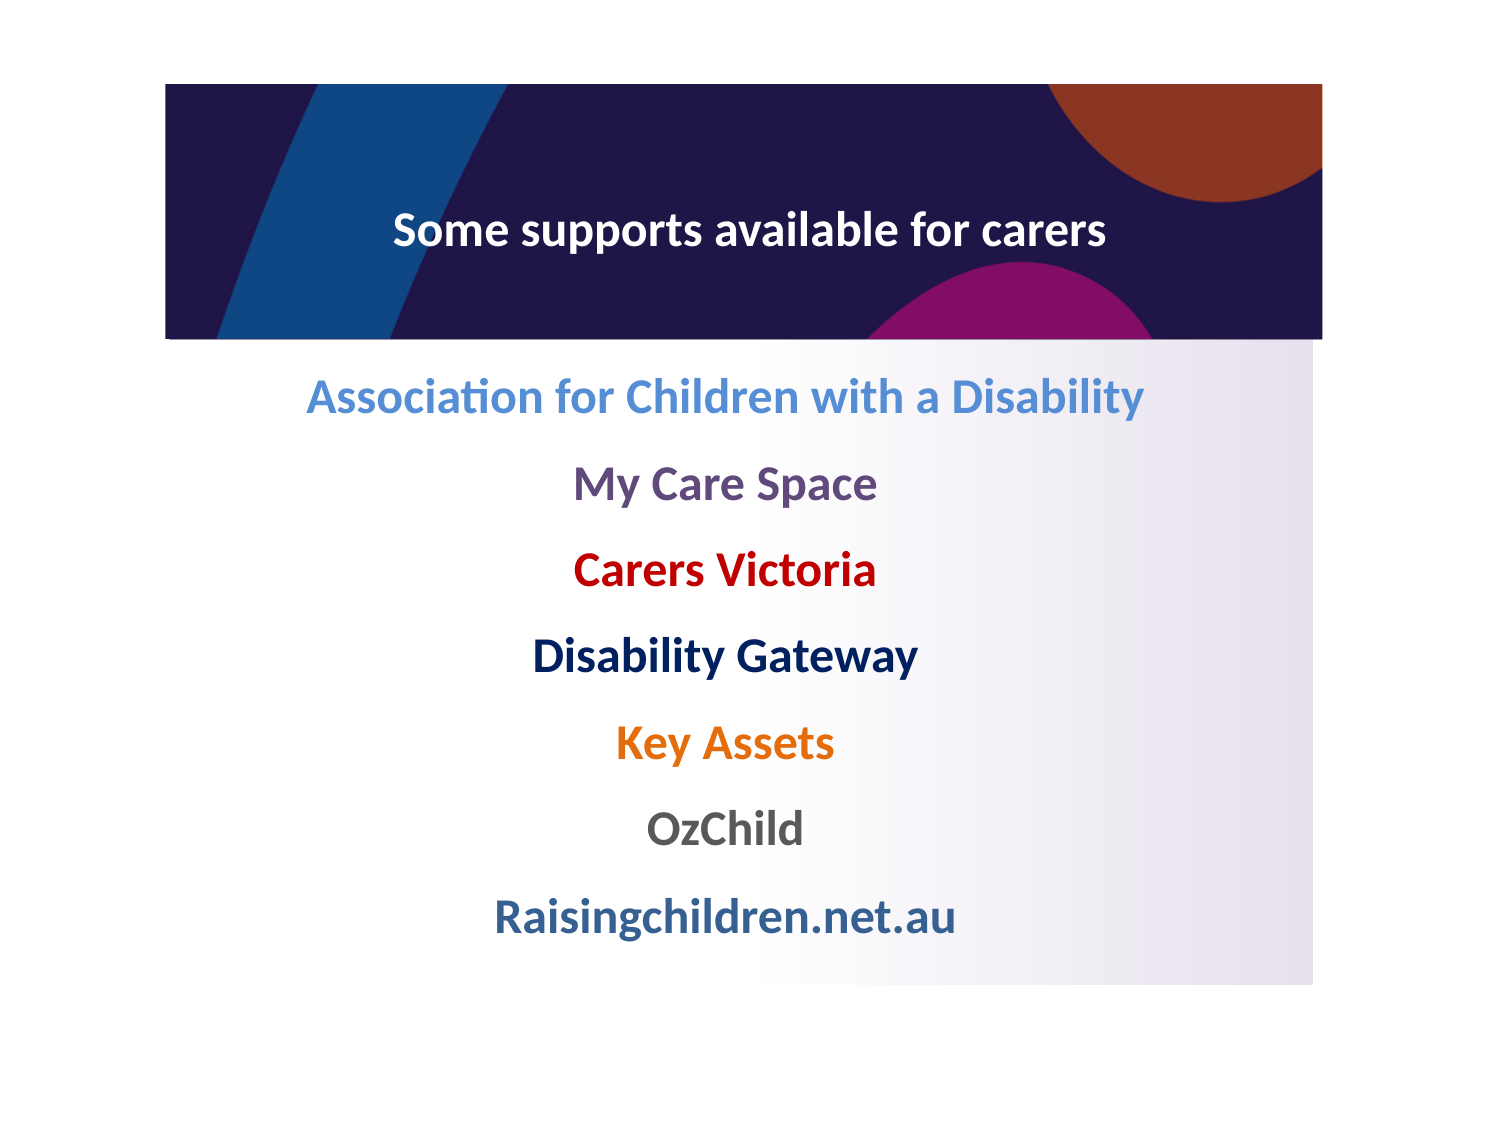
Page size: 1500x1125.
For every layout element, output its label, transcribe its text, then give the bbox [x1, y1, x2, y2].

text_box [164, 83, 1323, 341]
list Association for Children with a Disability My Care Space Carers Victoria Disability Gateway Key Assets OzChild Raisingchildren.net.au [243, 356, 1208, 955]
text_box [750, 348, 1314, 986]
